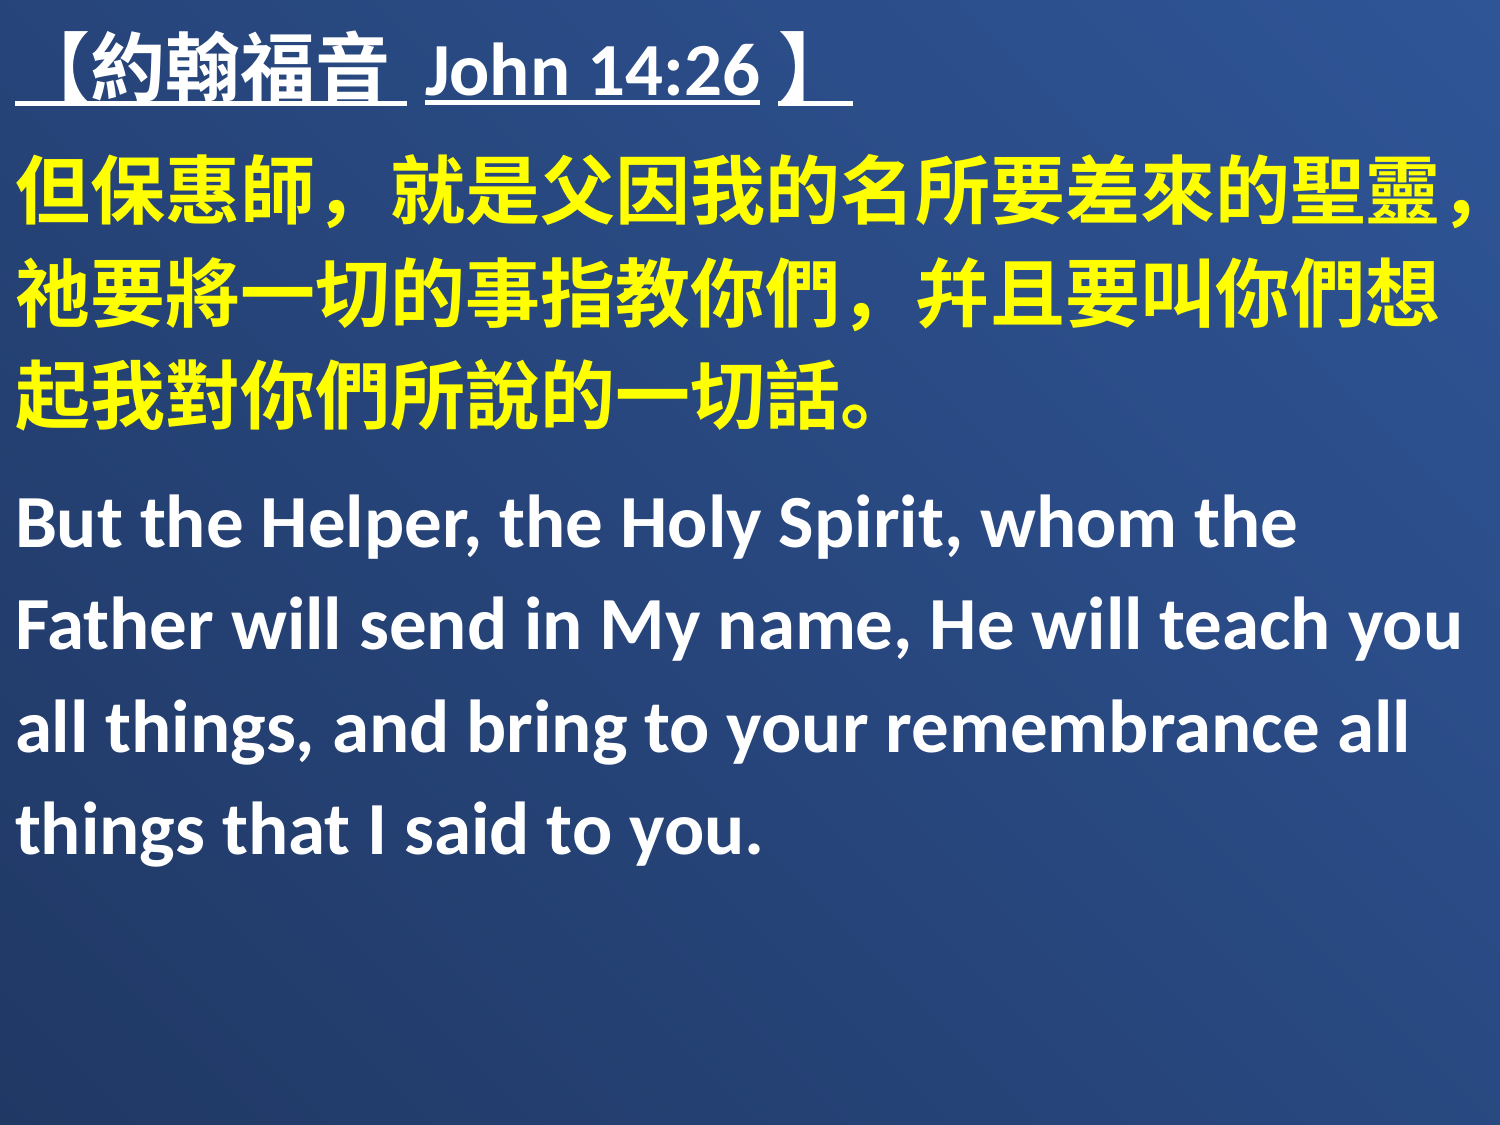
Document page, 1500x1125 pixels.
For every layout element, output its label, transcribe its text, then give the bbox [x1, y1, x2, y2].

subtitle 【約翰福音 John 14:26】 但保惠師，就是父因我的名所要差來的聖靈，祂要將一切的事指教你們，幷且要叫你們想起我對你們所說的一切話。 But the Helper, the Holy Spirit, whom the Father will send in My name, He will teach you all things, and bring to your remembrance all things that I said to you. [0, 0, 1500, 1125]
